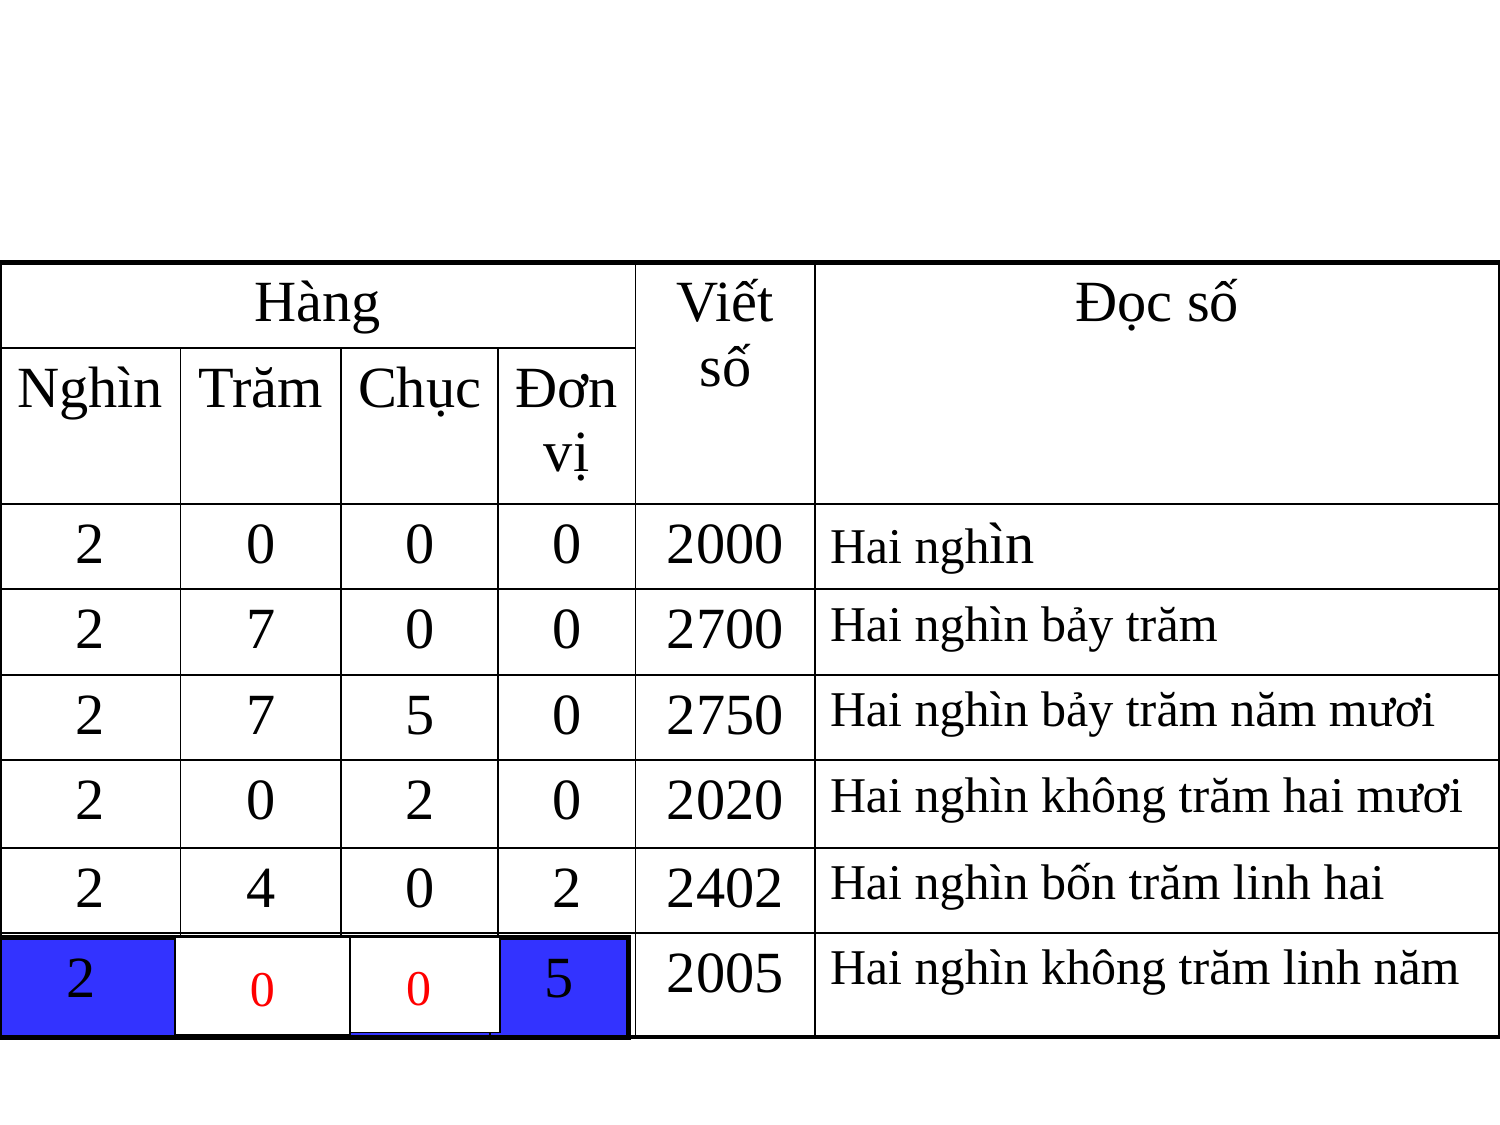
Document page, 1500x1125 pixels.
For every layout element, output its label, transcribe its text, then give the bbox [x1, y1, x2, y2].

table_cell Nghìn [2, 349, 180, 503]
table_cell 7 [181, 676, 340, 759]
table_cell 2 [2, 761, 180, 847]
table_cell 2020 [636, 761, 814, 847]
table_cell Hai nghìn bốn trăm linh hai [816, 849, 1498, 932]
table_cell 0 [181, 761, 340, 847]
table_cell 2 [2, 849, 180, 932]
table_cell 5 [342, 676, 497, 759]
table_cell 2 [499, 849, 635, 932]
table_header Đọc số [816, 265, 1498, 503]
table_cell 2700 [636, 590, 814, 674]
table_cell 0 [342, 590, 497, 674]
table_cell Trăm [181, 349, 340, 503]
table_cell 0 [499, 761, 635, 847]
table_cell Hai nghìn bảy trăm năm mươi [816, 676, 1498, 759]
table_cell 0 [499, 505, 635, 588]
table_cell 2005 [636, 934, 814, 1035]
table_cell Hai nghìn không trăm hai mươi [816, 761, 1498, 847]
table_cell 5 [499, 934, 635, 1035]
table_cell 2 [2, 676, 180, 759]
table_cell 7 [181, 590, 340, 674]
table_cell Đơn vị [499, 349, 635, 503]
table_header 5 [491, 940, 626, 1035]
text_box 0 [174, 937, 350, 1036]
table_cell 0 [499, 676, 635, 759]
table_cell 2402 [636, 849, 814, 932]
table_cell 0 [342, 849, 497, 932]
table_cell 2 [342, 761, 497, 847]
table_header 2 [2, 940, 174, 1035]
table_cell 2750 [636, 676, 814, 759]
table_cell 0 [499, 590, 635, 674]
table_cell 2 [2, 505, 180, 588]
table_cell Chục [342, 349, 497, 503]
table_cell 0 [181, 505, 340, 588]
table_cell 2 [2, 590, 180, 674]
table_header Viết số [636, 265, 814, 503]
table_cell 2000 [636, 505, 814, 588]
text_box 0 [350, 937, 500, 1033]
table_cell Hai nghìn [816, 505, 1498, 588]
table_cell 0 [342, 505, 497, 588]
table_header Hàng [2, 265, 635, 347]
table_cell Hai nghìn không trăm linh năm [816, 934, 1498, 1035]
table_cell Hai nghìn bảy trăm [816, 590, 1498, 674]
table_cell 4 [181, 849, 340, 932]
